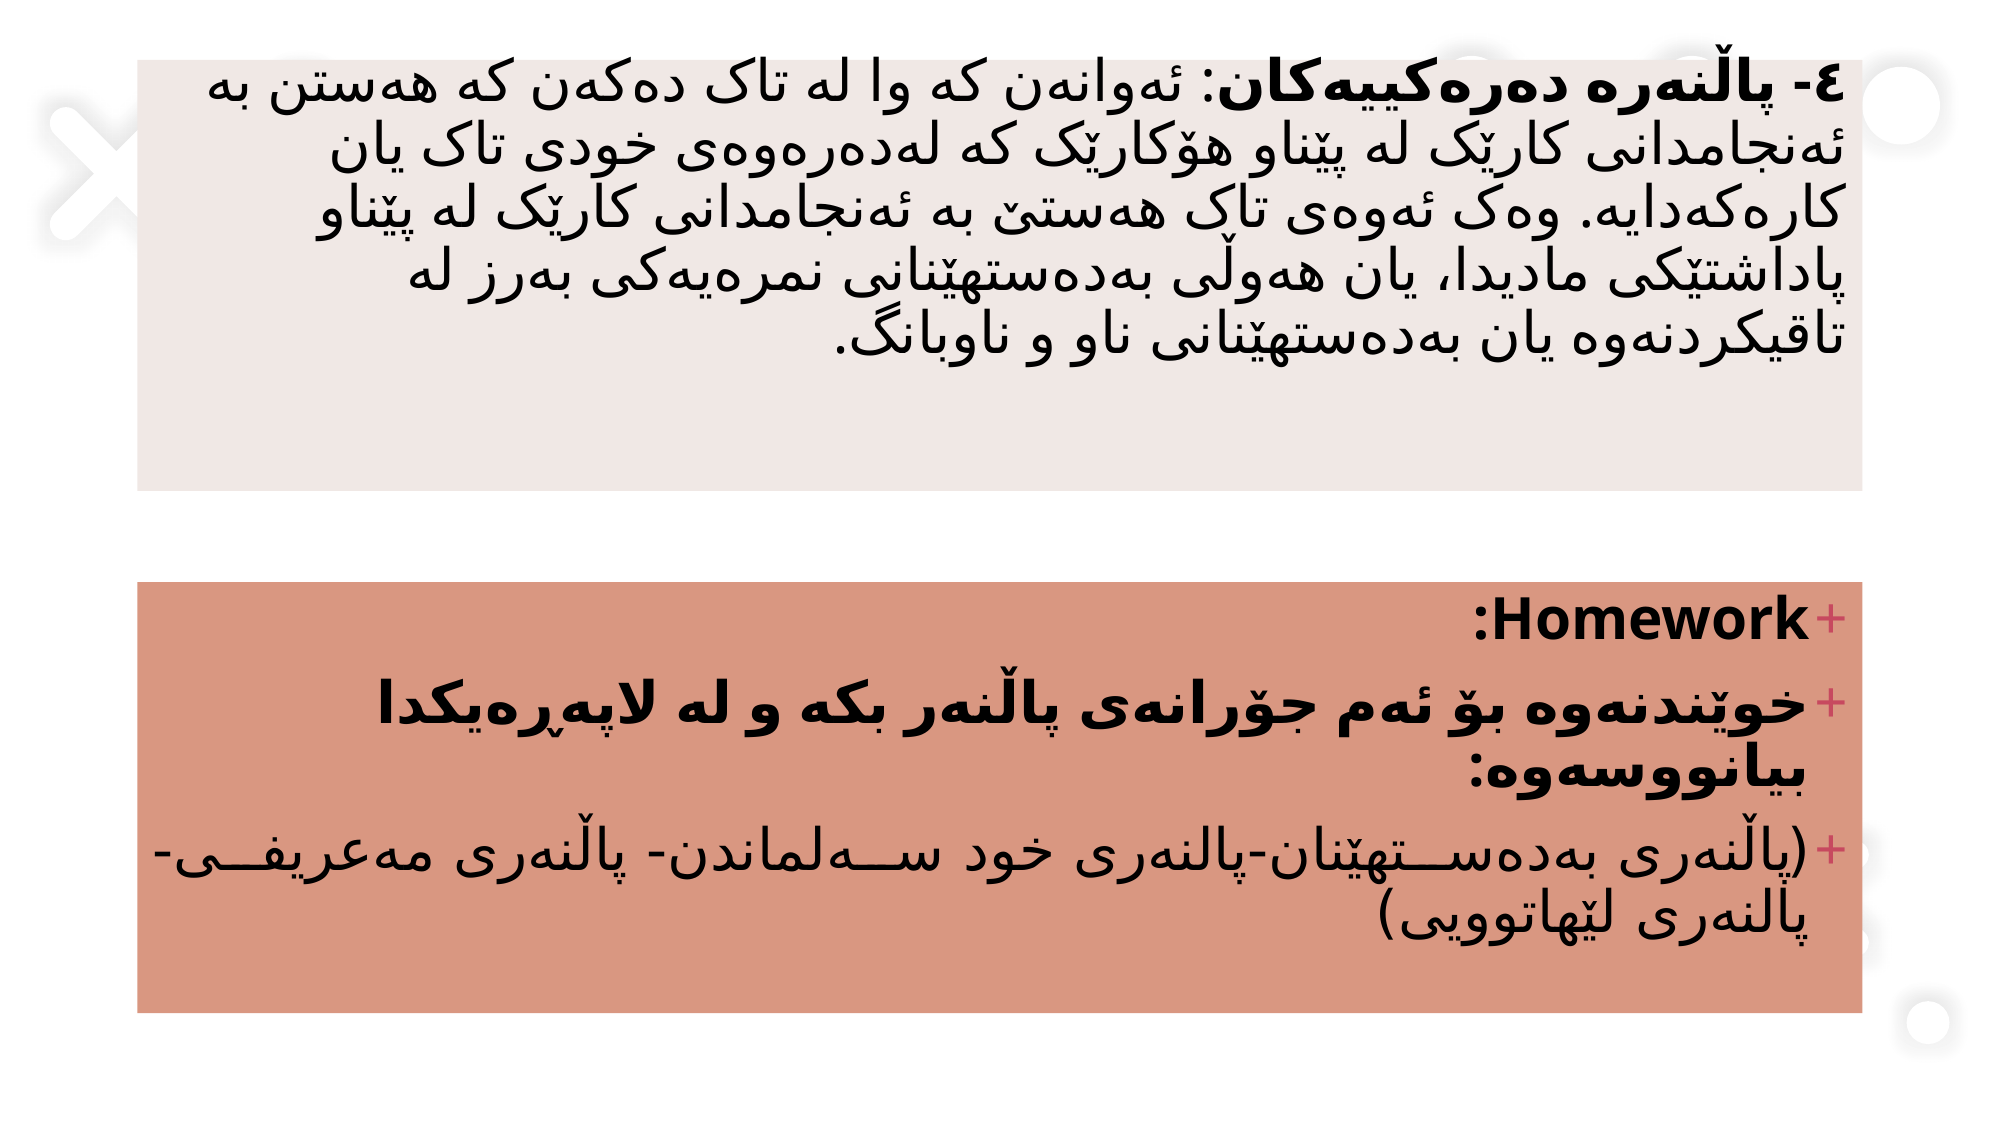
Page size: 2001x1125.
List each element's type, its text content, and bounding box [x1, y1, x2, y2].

list Homework: خوێندنەوە بۆ ئەم جۆرانەی پاڵنەر بکە و لە لاپەڕەیکدا بیانووسەوە: (پاڵنەری بەدەستهێنان-پالنەری خود سەلماندن- پاڵنەری مەعریفی- پالنەری لێهاتوویی) [137, 582, 1863, 1014]
title ٤- پاڵنەرە دەرەکییەکان: ئەوانەن کە وا لە تاک دەکەن کە هەستن بە ئەنجامدانی کارێک لە پێناو هۆکارێک کە لەدەرەوەی خودی تاک یان کارەکەدایە. وەک ئەوەی تاک هەستێ بە ئەنجامدانی کارێک لە پێناو پاداشتێکی مادیدا، یان هەوڵی بەدەستهێنانی نمرەیەکی بەرز لە تاقیکردنەوە یان بەدەستهێنانی ناو و ناوبانگ. [137, 59, 1863, 491]
